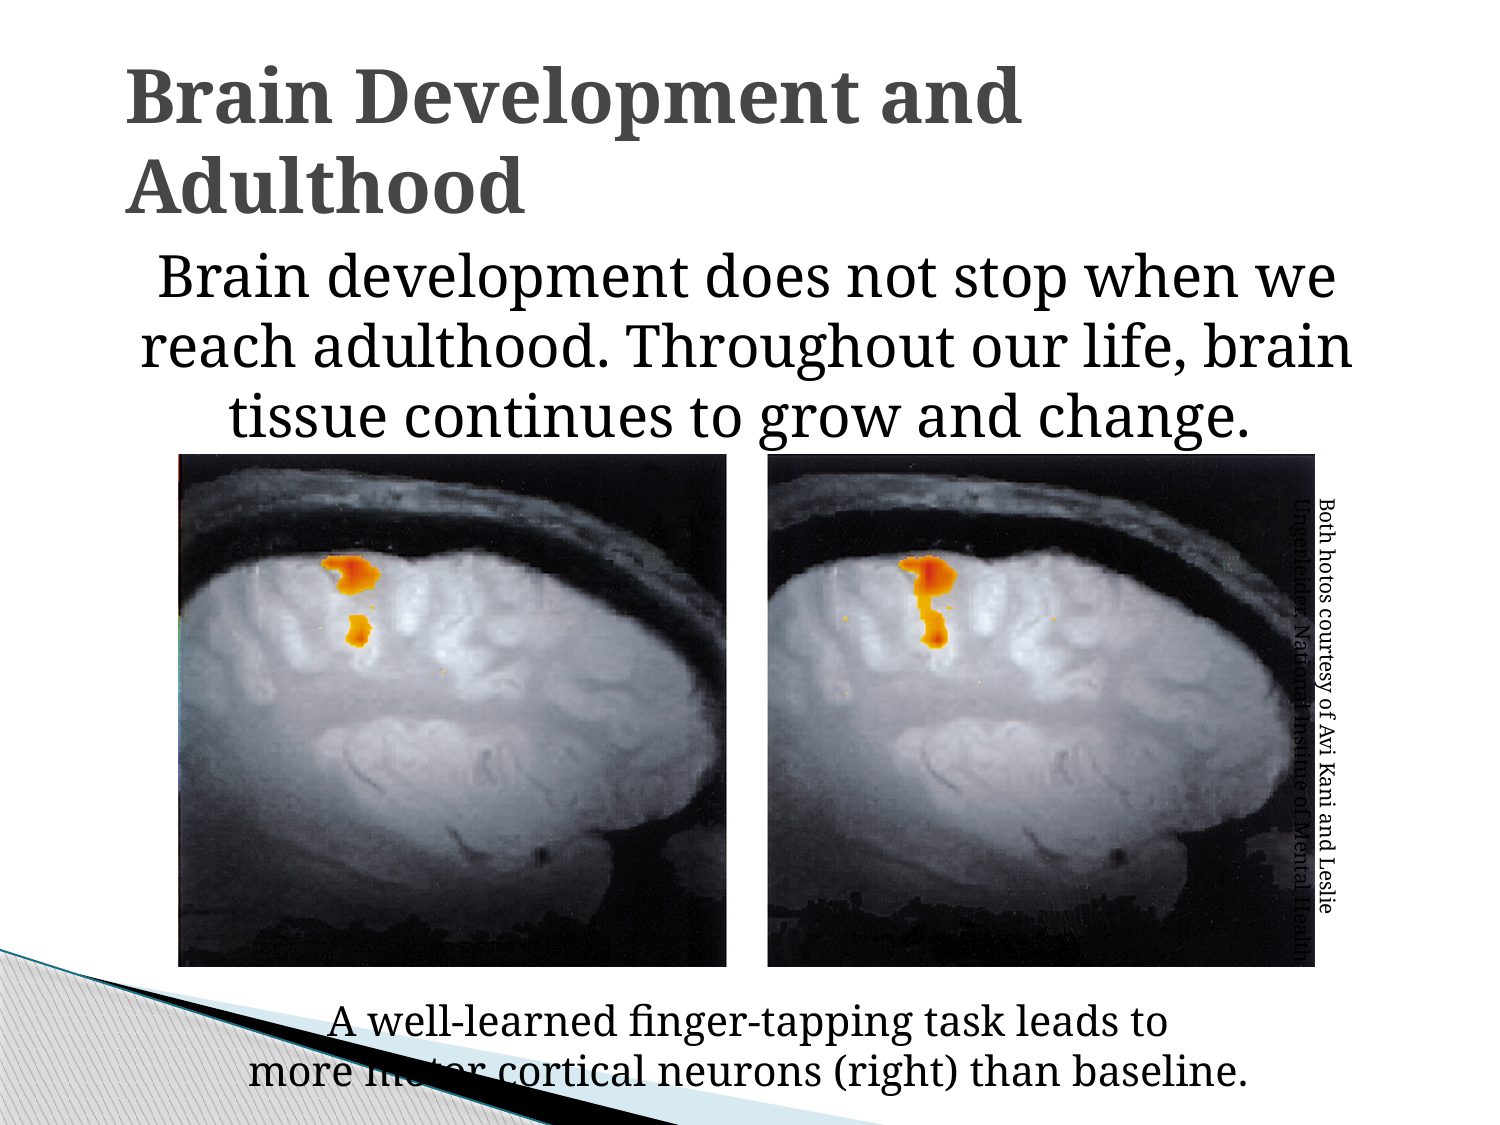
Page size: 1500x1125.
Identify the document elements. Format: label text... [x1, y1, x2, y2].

text_box A well-learned finger-tapping task leads to more motor cortical neurons (right) than baseline. [233, 987, 1264, 1103]
text_box Brain development does not stop when we reach adulthood. Throughout our life, brain tissue continues to grow and change. [110, 231, 1386, 470]
title Brain Development and Adulthood [110, 44, 1386, 231]
text_box Both hotos courtesy of Avi Kani and Leslie Ungerleider, National Institue of Mental Health [1311, 483, 1348, 978]
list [178, 454, 1315, 968]
